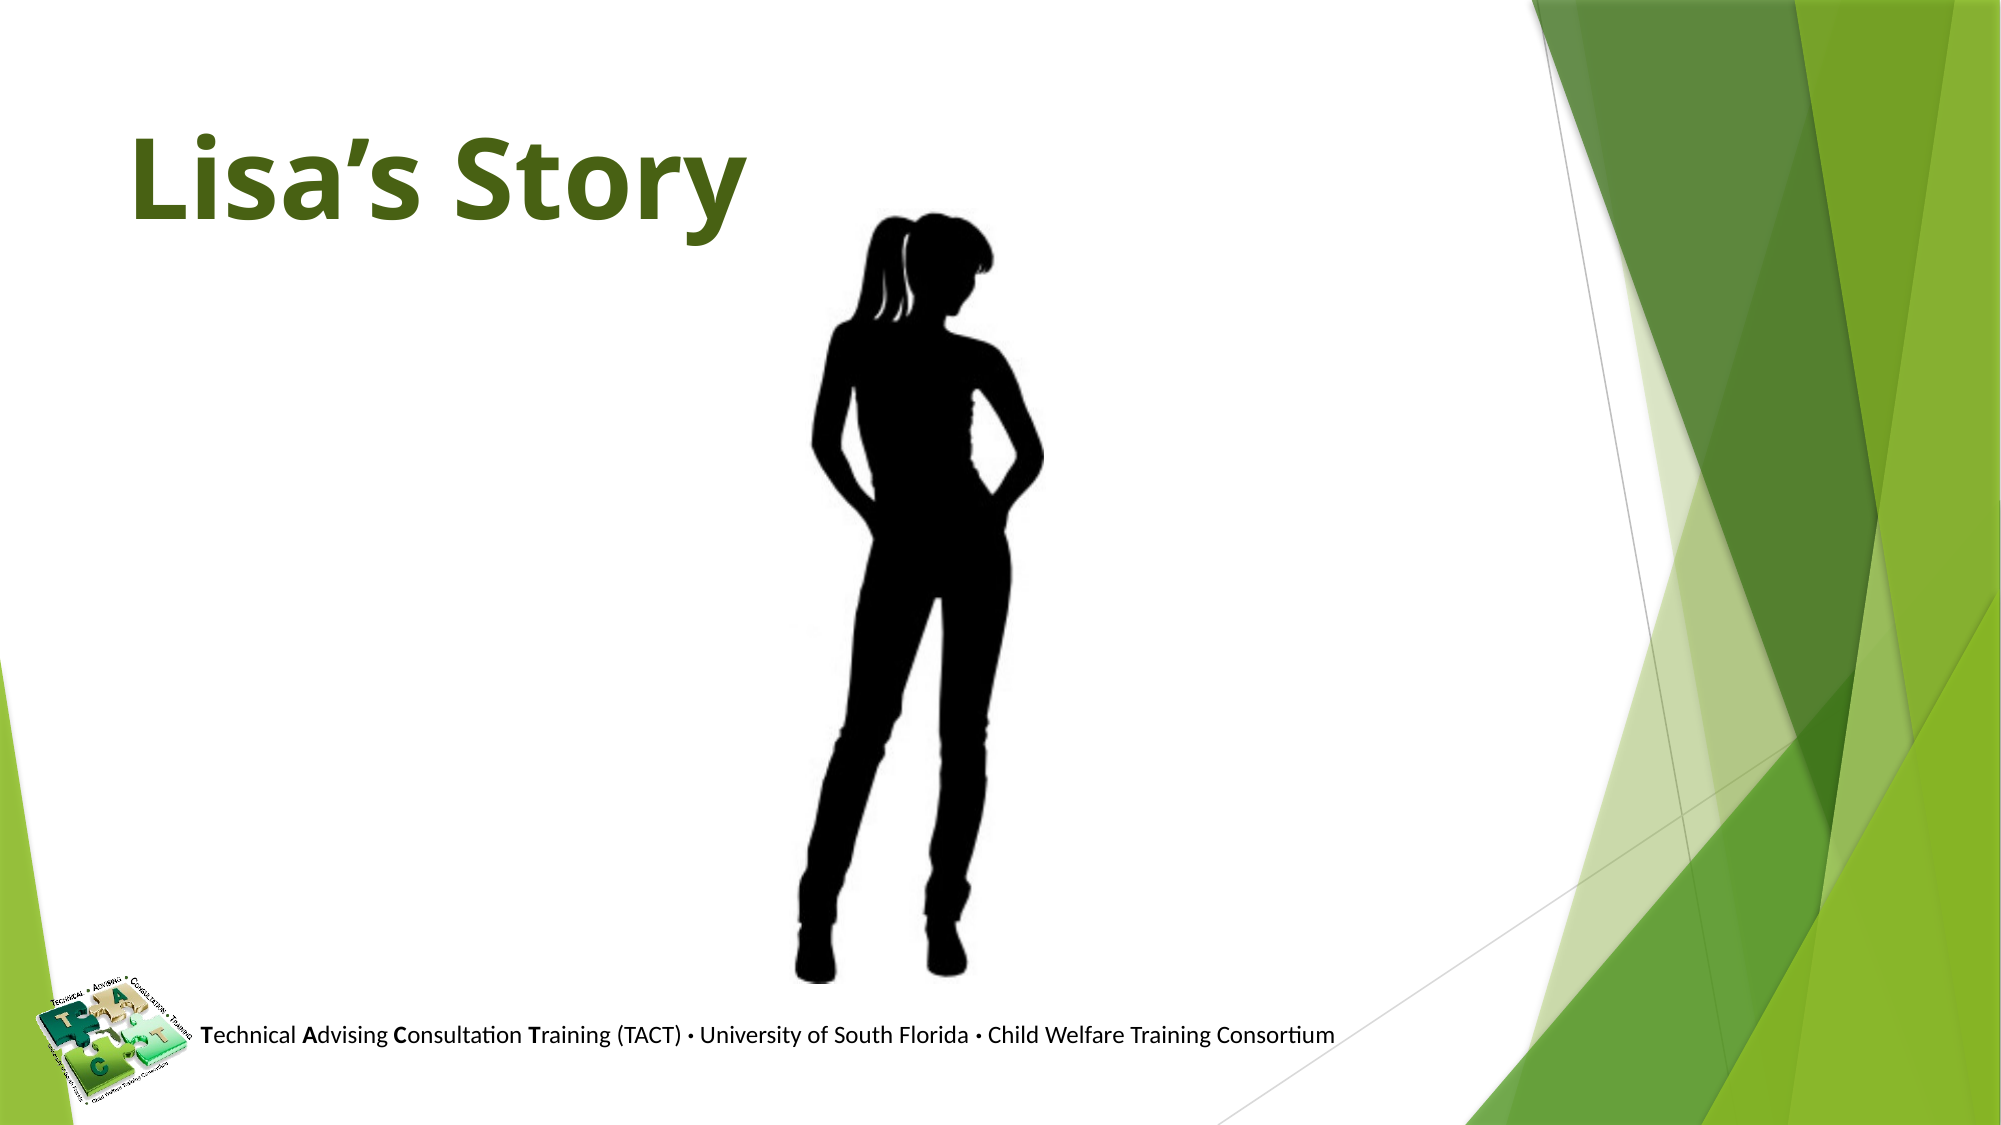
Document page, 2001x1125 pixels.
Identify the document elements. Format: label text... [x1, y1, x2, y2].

title Lisa’s Story [111, 99, 1522, 317]
picture [31, 969, 199, 1109]
picture [789, 207, 1071, 984]
